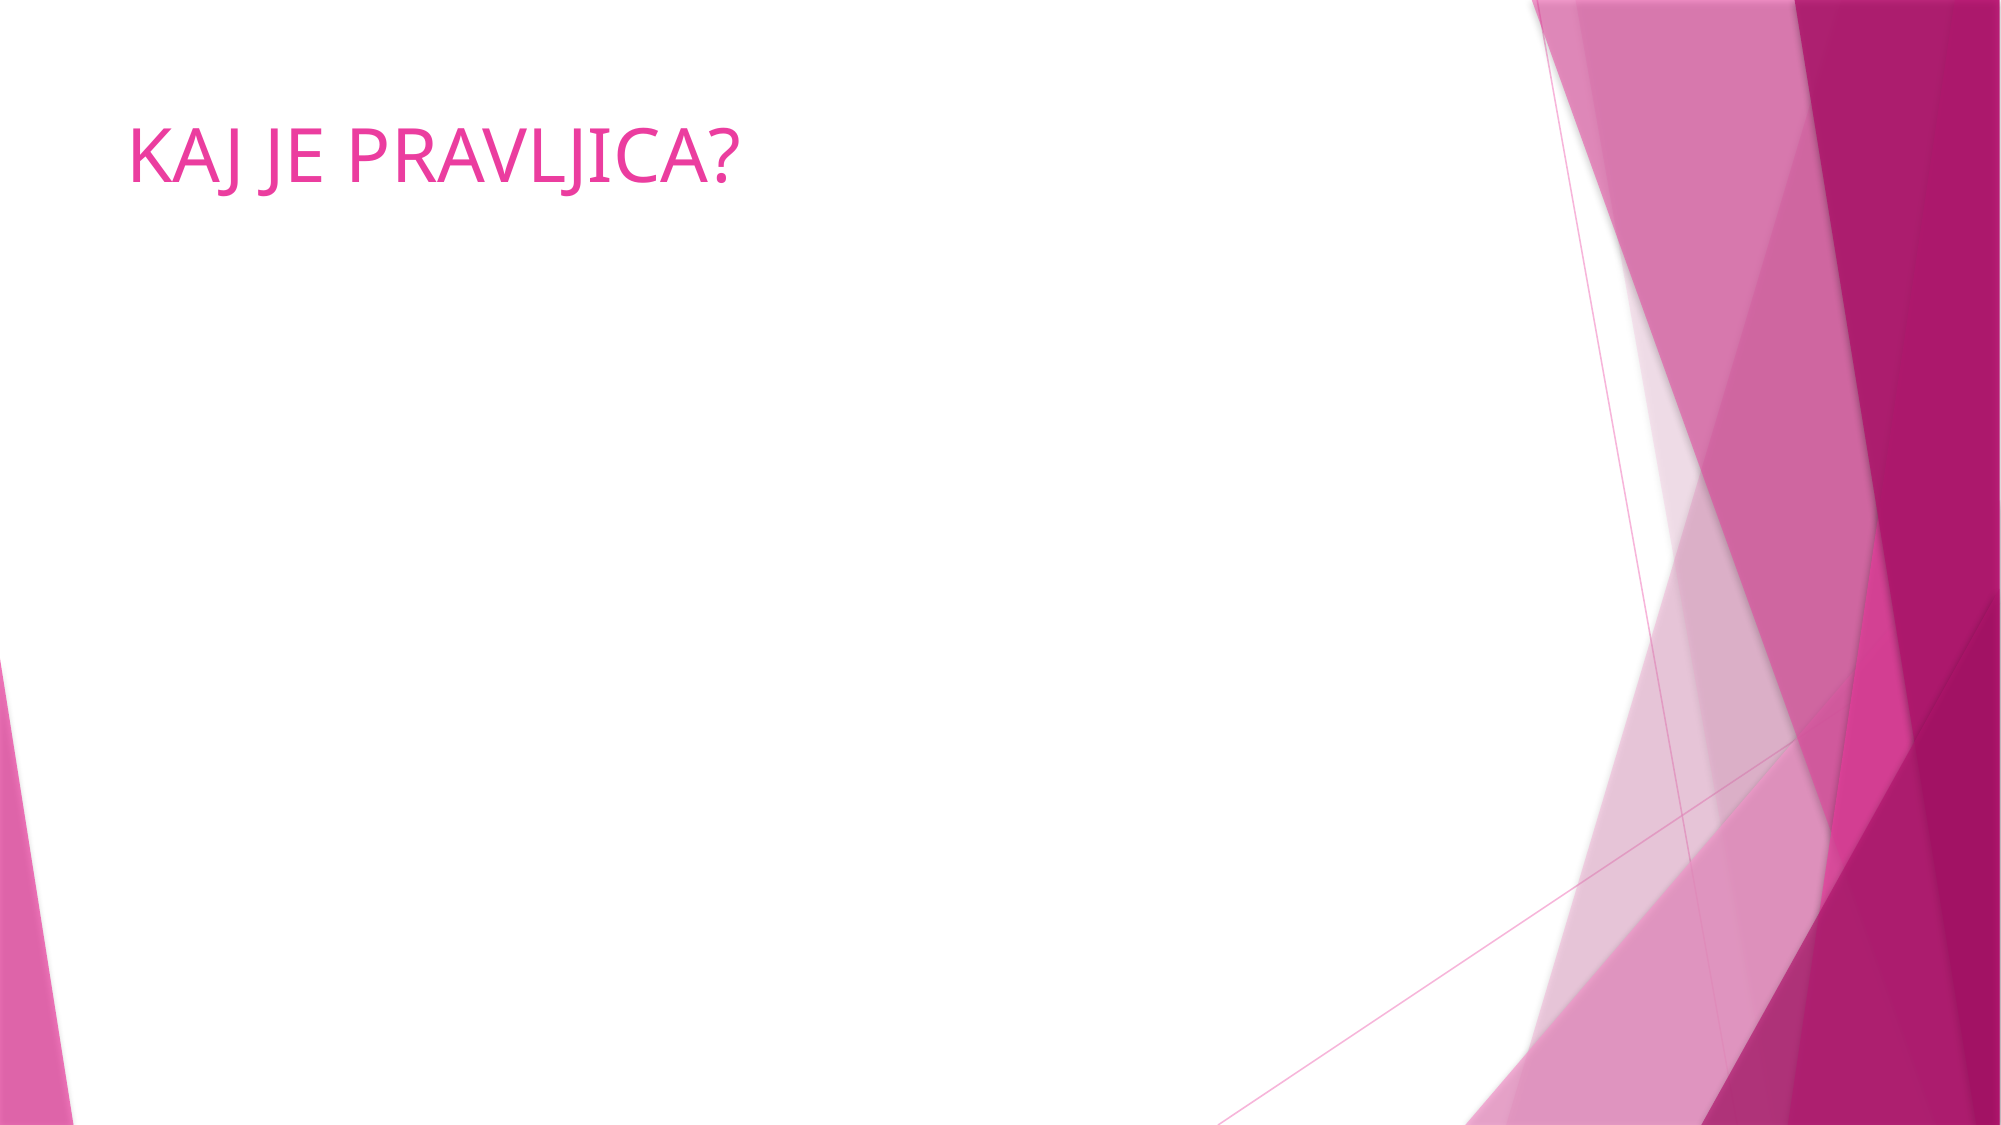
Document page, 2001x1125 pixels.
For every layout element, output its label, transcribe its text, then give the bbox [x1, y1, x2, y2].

title KAJ JE PRAVLJICA? [111, 99, 1522, 317]
